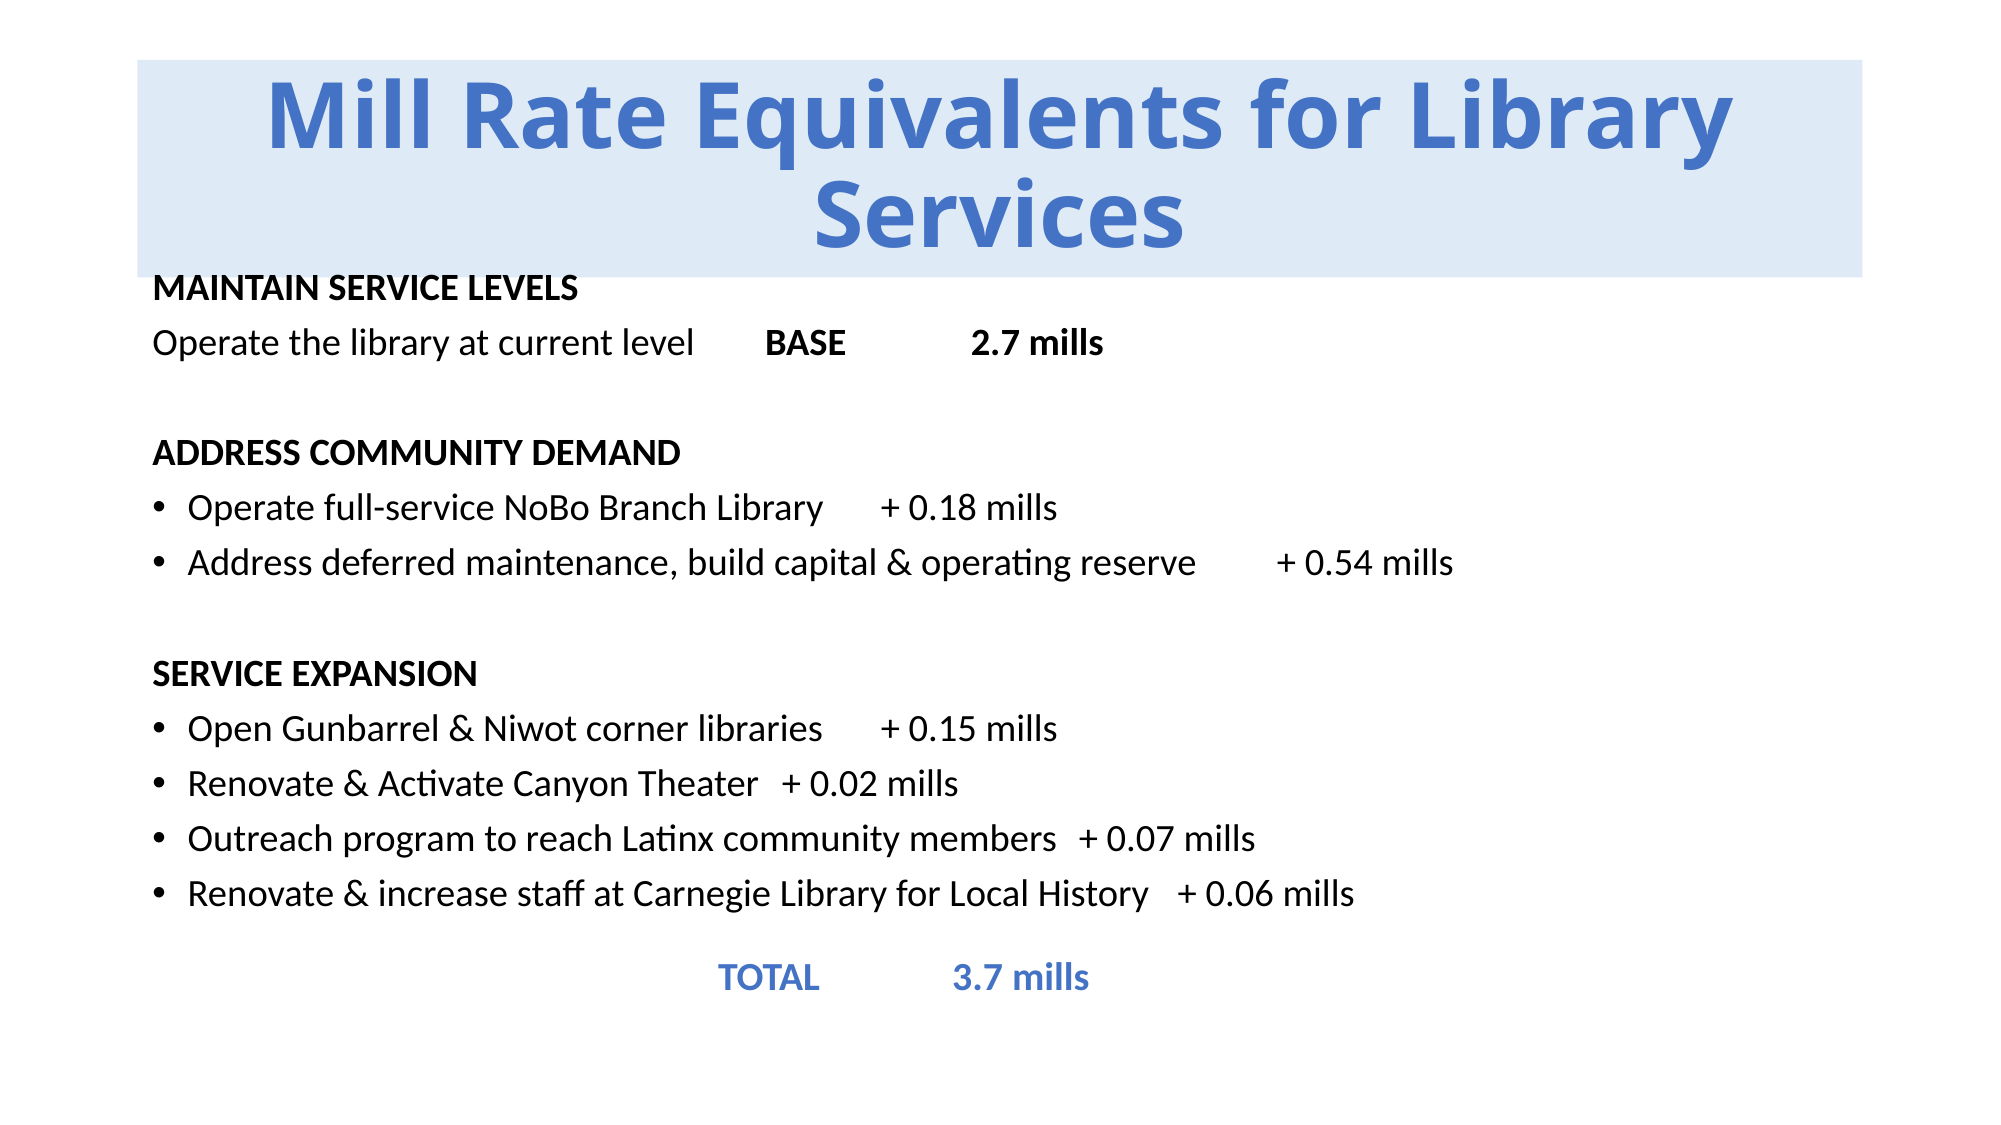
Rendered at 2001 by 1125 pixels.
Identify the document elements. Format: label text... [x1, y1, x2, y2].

list MAINTAIN SERVICE LEVELS Operate the library at current level BASE 2.7 mills ADDRESS COMMUNITY DEMAND Operate full-service NoBo Branch Library + 0.18 mills Address deferred maintenance, build capital & operating reserve + 0.54 mills SERVICE EXPANSION Open Gunbarrel & Niwot corner libraries + 0.15 mills Renovate & Activate Canyon Theater + 0.02 mills Outreach program to reach Latinx community members + 0.07 mills Renovate & increase staff at Carnegie Library for Local History + 0.06 mills TOTAL 3.7 mills [137, 259, 1863, 1014]
title Mill Rate Equivalents for Library Services [137, 59, 1863, 259]
